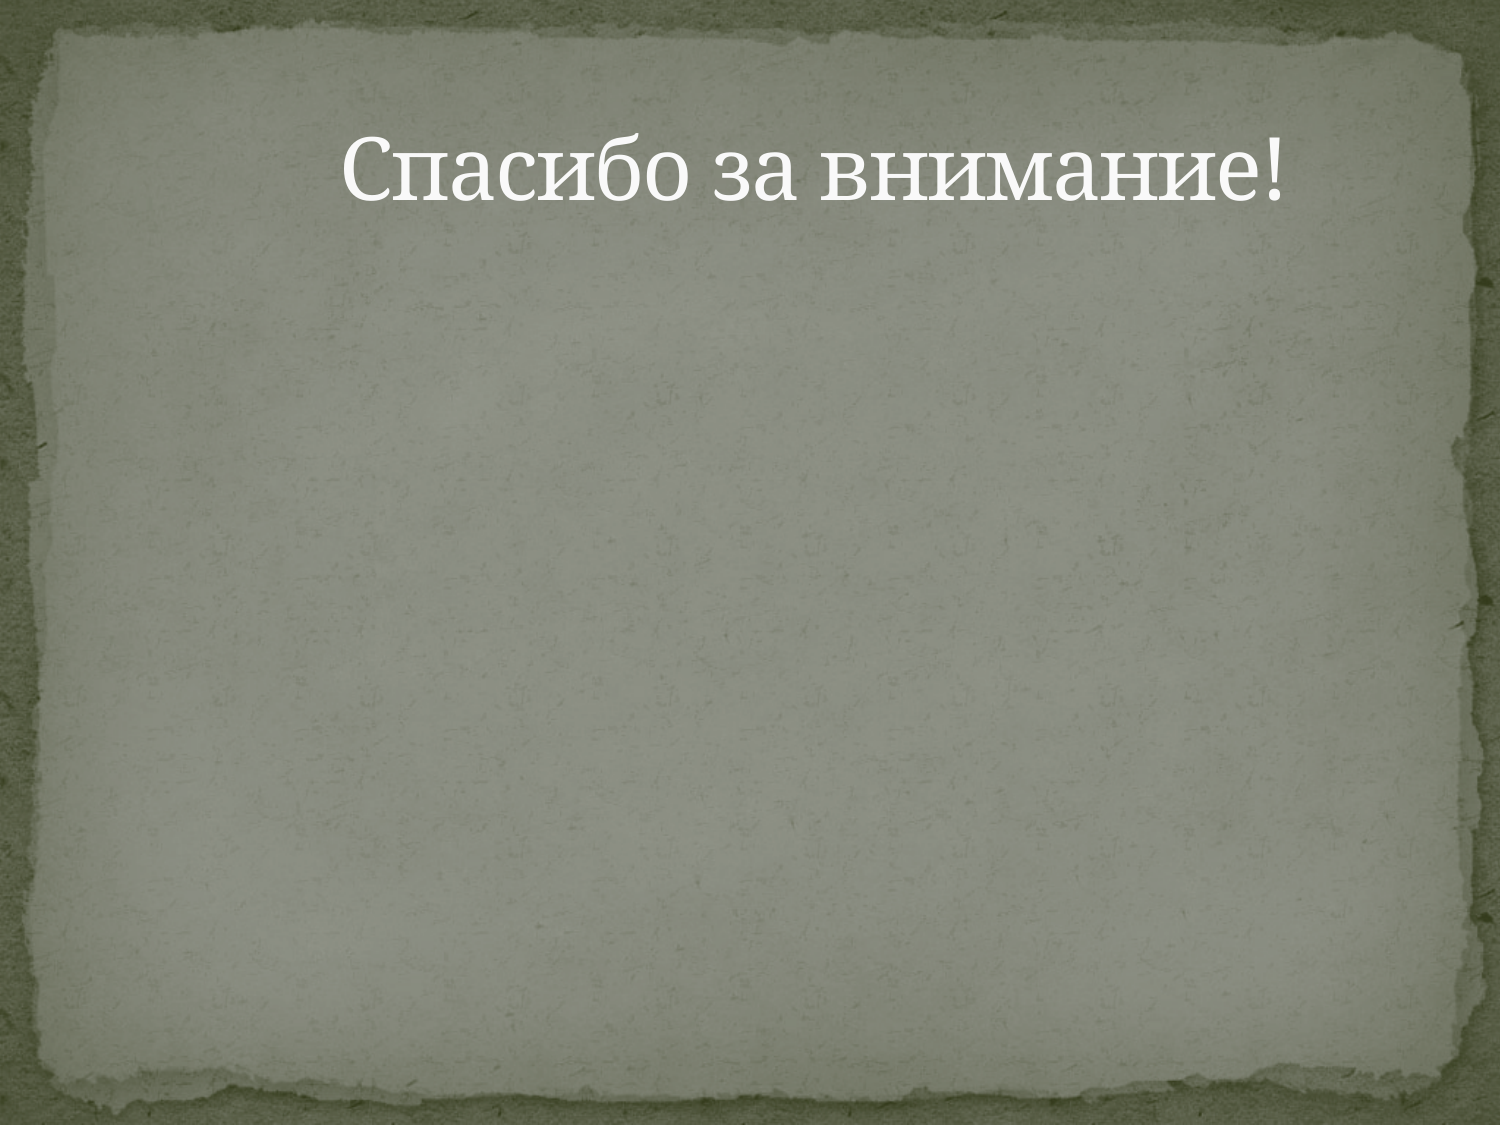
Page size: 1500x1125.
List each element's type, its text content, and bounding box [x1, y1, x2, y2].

title Спасибо за внимание! [74, 24, 1425, 225]
